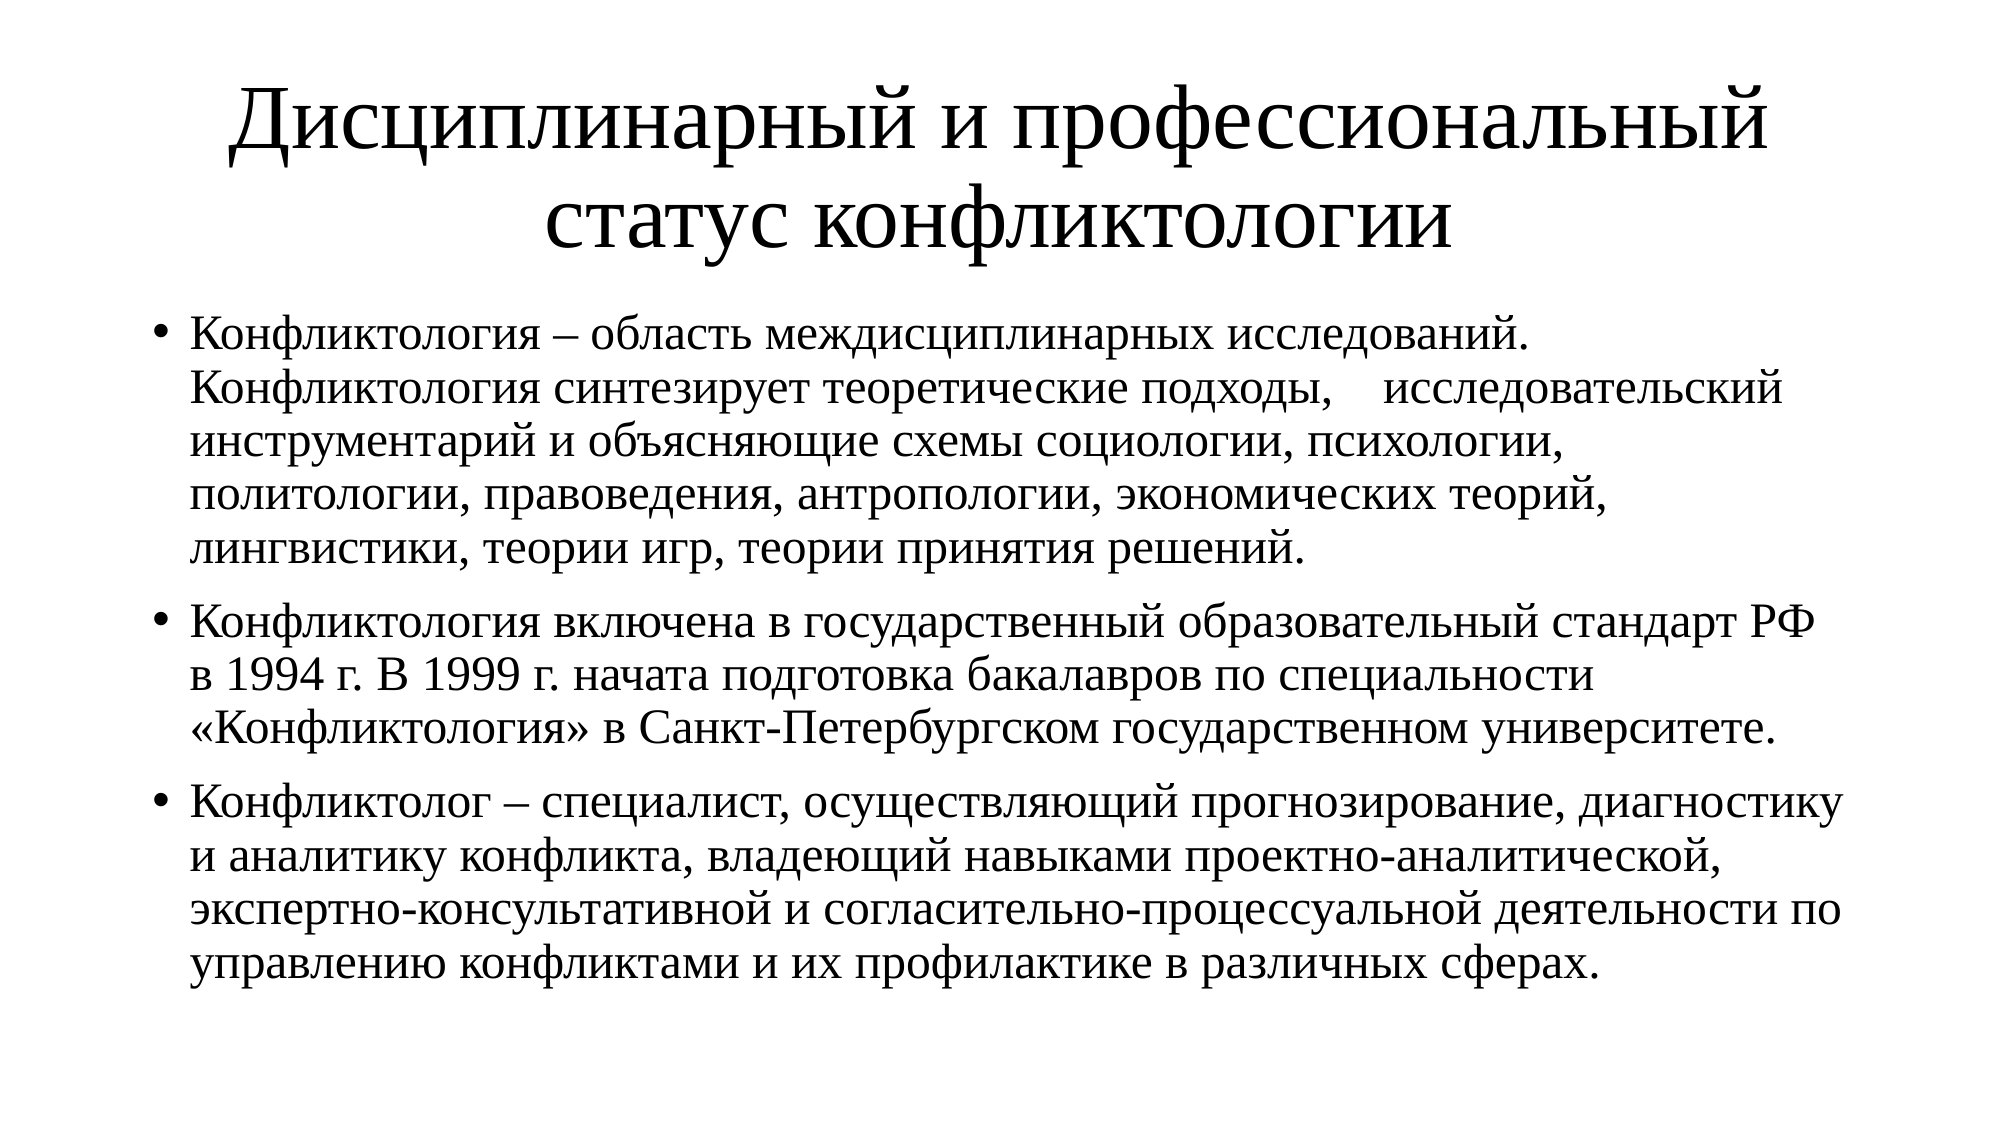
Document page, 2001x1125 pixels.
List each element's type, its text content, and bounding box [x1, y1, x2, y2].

list Конфликтология – область междисциплинарных исследований. Конфликтология синтезирует теоретические подходы, исследовательский инструментарий и объясняющие схемы социологии, психологии, политологии, правоведения, антропологии, экономических теорий, лингвистики, теории игр, теории принятия решений. Конфликтология включена в государственный образовательный стандарт РФ в 1994 г. В 1999 г. начата подготовка бакалавров по специальности «Конфликтология» в Санкт-Петербургском государственном университете. Конфликтолог – специалист, осуществляющий прогнозирование, диагностику и аналитику конфликта, владеющий навыками проектно-аналитической, экспертно-консультативной и согласительно-процессуальной деятельности по управлению конфликтами и их профилактике в различных сферах. [137, 299, 1863, 1014]
title Дисциплинарный и профессиональный статус конфликтологии [137, 59, 1863, 278]
